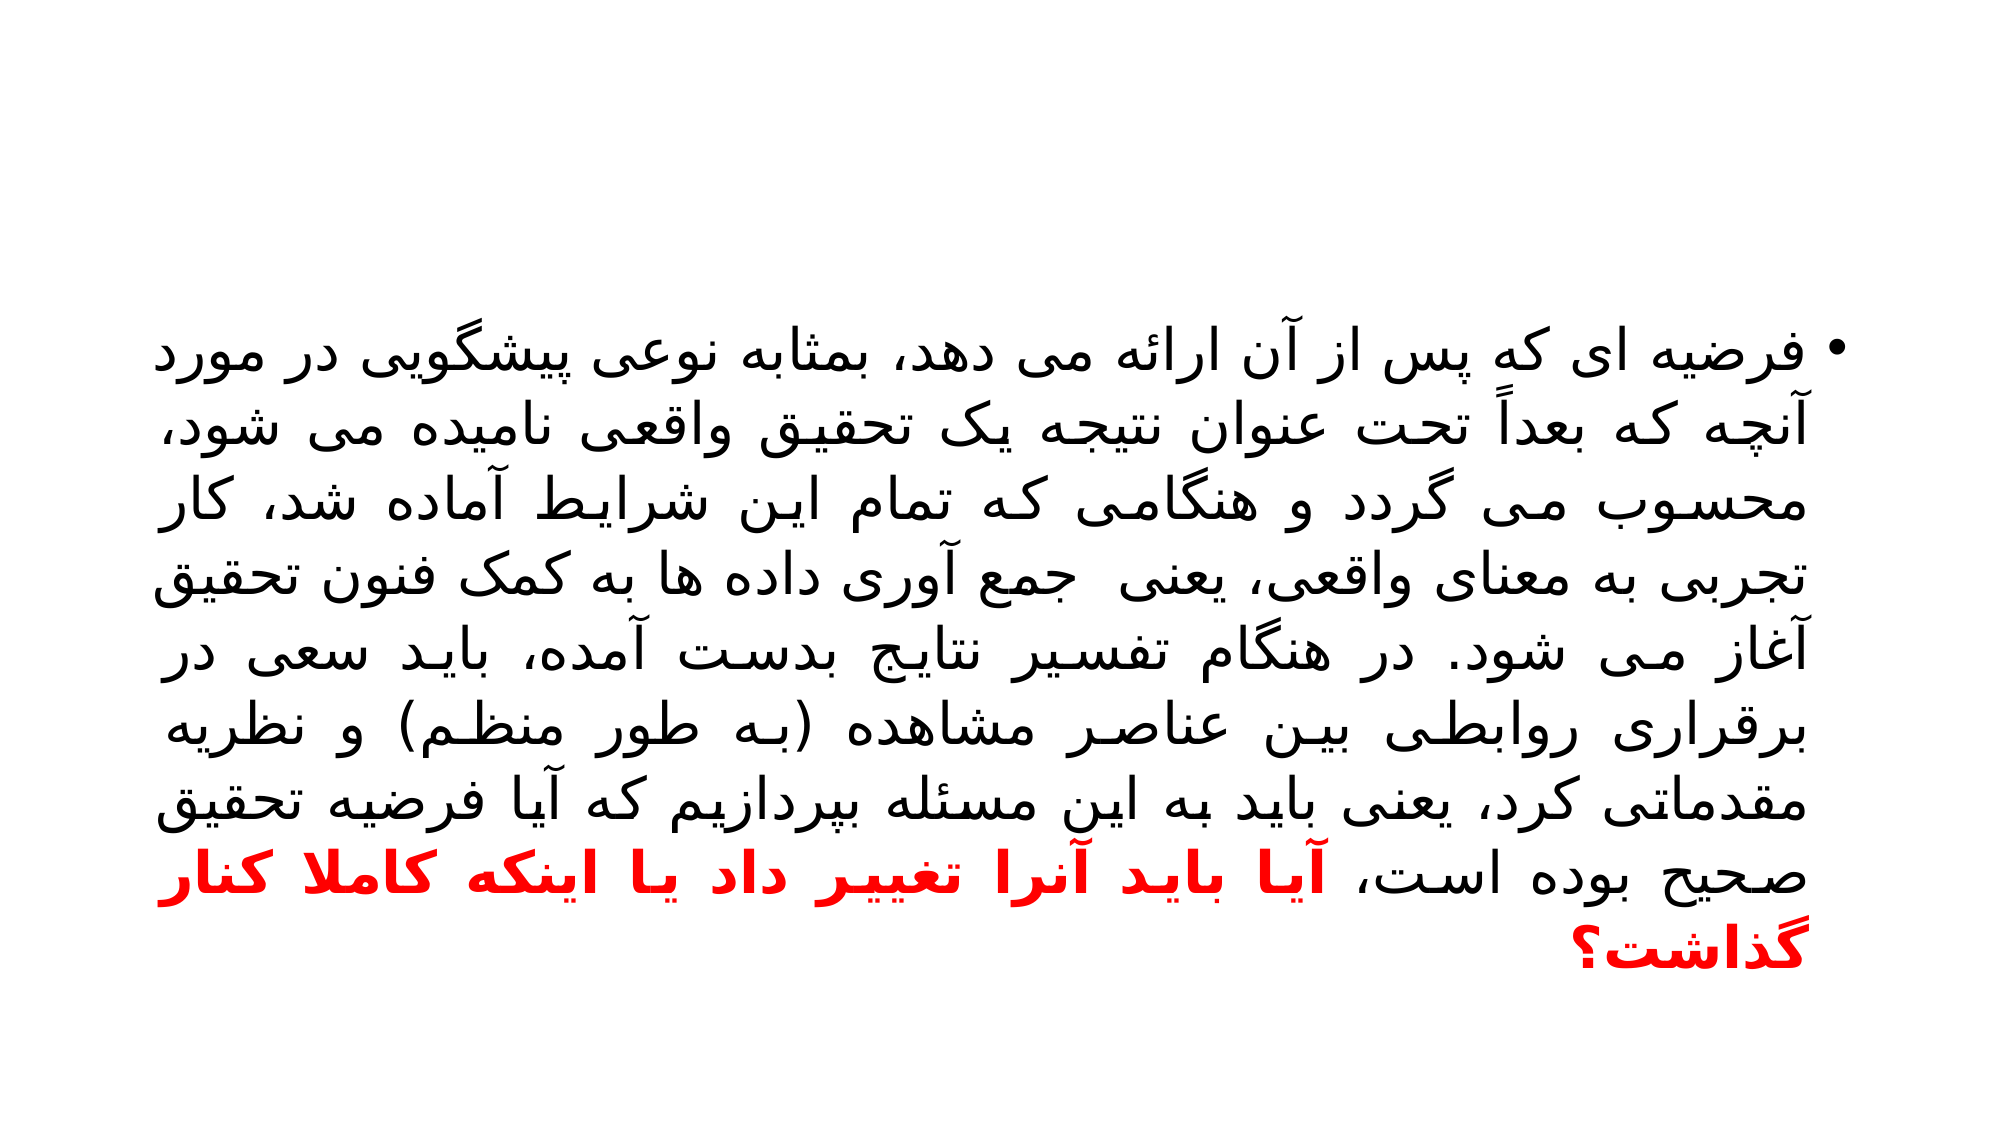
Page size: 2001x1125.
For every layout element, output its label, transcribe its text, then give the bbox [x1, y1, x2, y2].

list فرضیه ای که پس از آن ارائه می دهد، بمثابه نوعی پیشگویی در مورد آنچه که بعداً تحت عنوان نتیجه یک تحقیق واقعی نامیده می شود، محسوب می گردد و هنگامی که تمام این شرایط آماده شد، کار تجربی به معنای واقعی، یعنی جمع آوری داده ها به کمک فنون تحقیق آغاز می شود. در هنگام تفسیر نتایج بدست آمده، باید سعی در برقراری روابطی بین عناصر مشاهده (به طور منظم) و نظریه مقدماتی کرد، یعنی باید به این مسئله بپردازیم که آیا فرضیه تحقیق صحیح بوده است، آیا باید آنرا تغییر داد یا اینکه کاملا کنار گذاشت؟ [137, 299, 1863, 1014]
